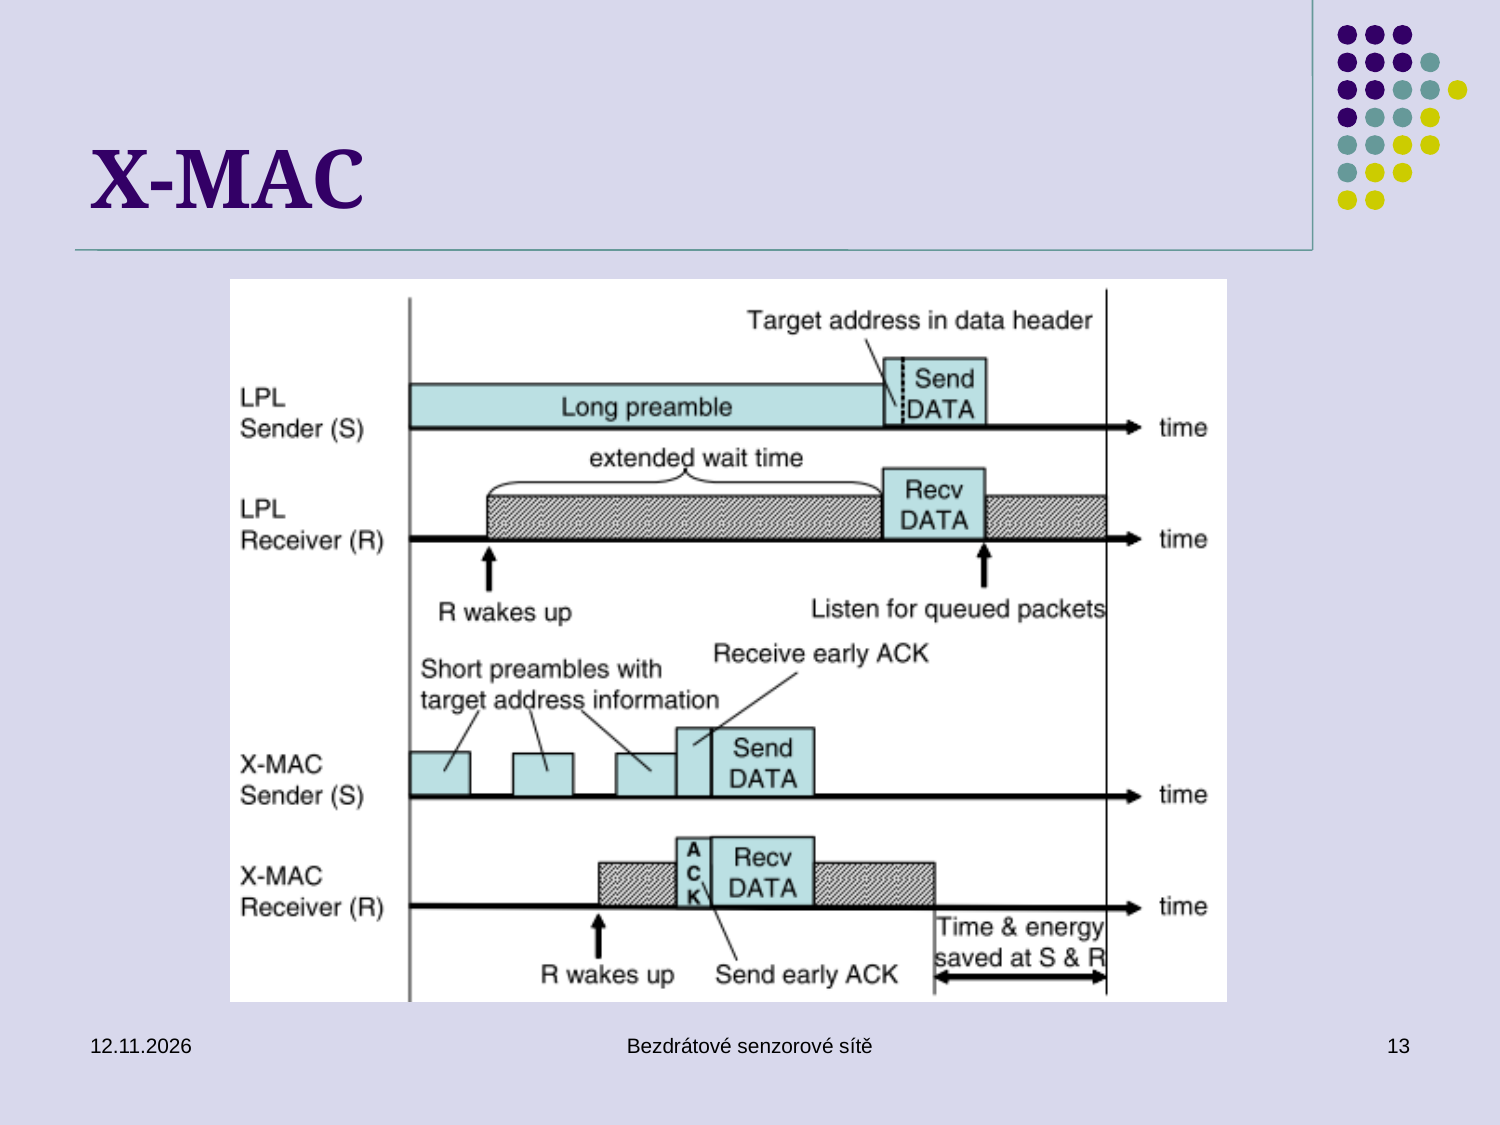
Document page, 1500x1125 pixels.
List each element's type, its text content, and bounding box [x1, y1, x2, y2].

title X-MAC [75, 20, 1313, 233]
slide_number 26. 11. 2019 [75, 1025, 425, 1100]
footer Bezdrátové senzorové sítě [512, 1025, 988, 1100]
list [230, 279, 1227, 1003]
slide_number 13 [1074, 1025, 1425, 1100]
